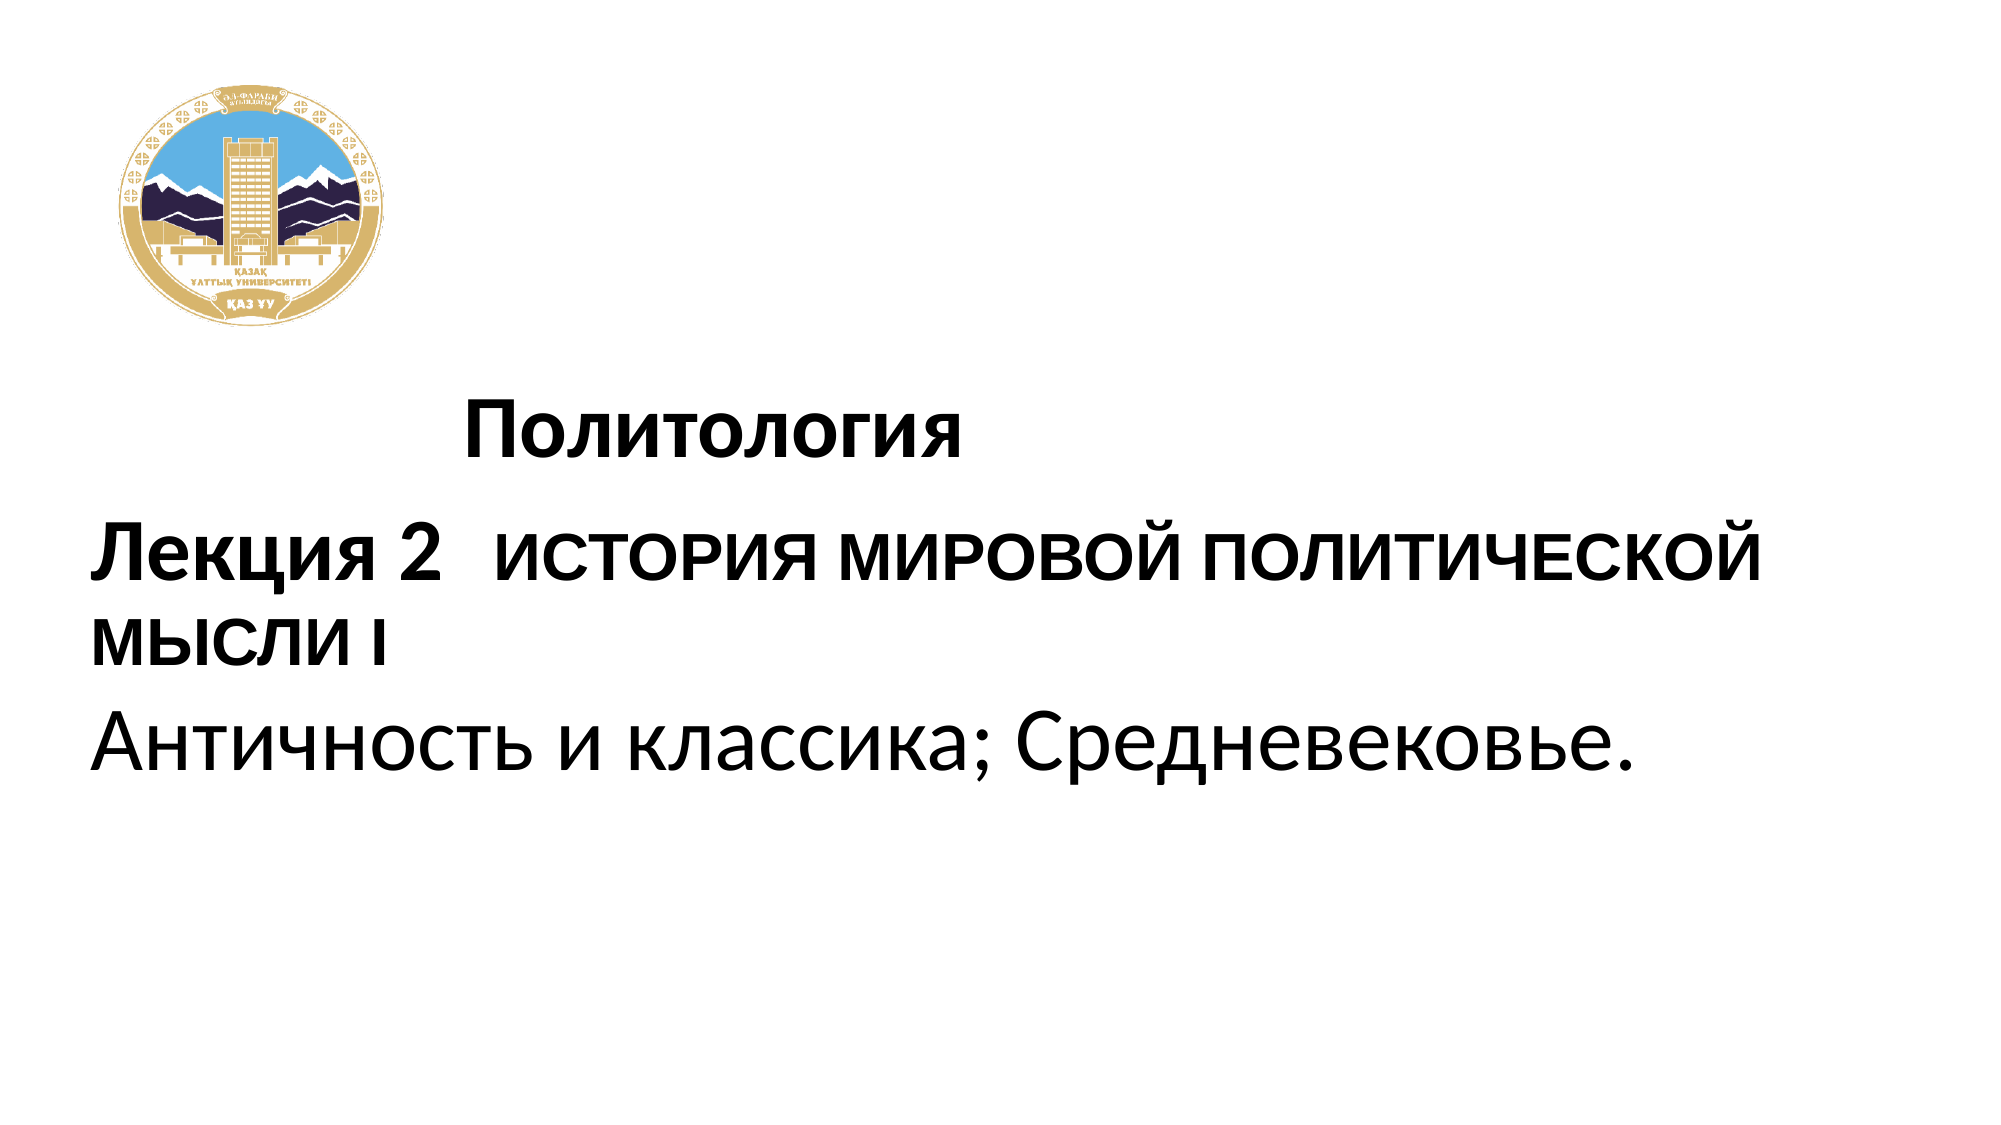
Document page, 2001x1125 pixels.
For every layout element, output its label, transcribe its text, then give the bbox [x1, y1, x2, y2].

text_box Политология [448, 361, 1898, 484]
picture [117, 85, 384, 327]
text_box Лекция 2 ИСТОРИЯ МИРОВОЙ ПОЛИТИЧЕСКОЙ МЫСЛИ I Античность и классика; Средневековье. [75, 484, 1934, 796]
